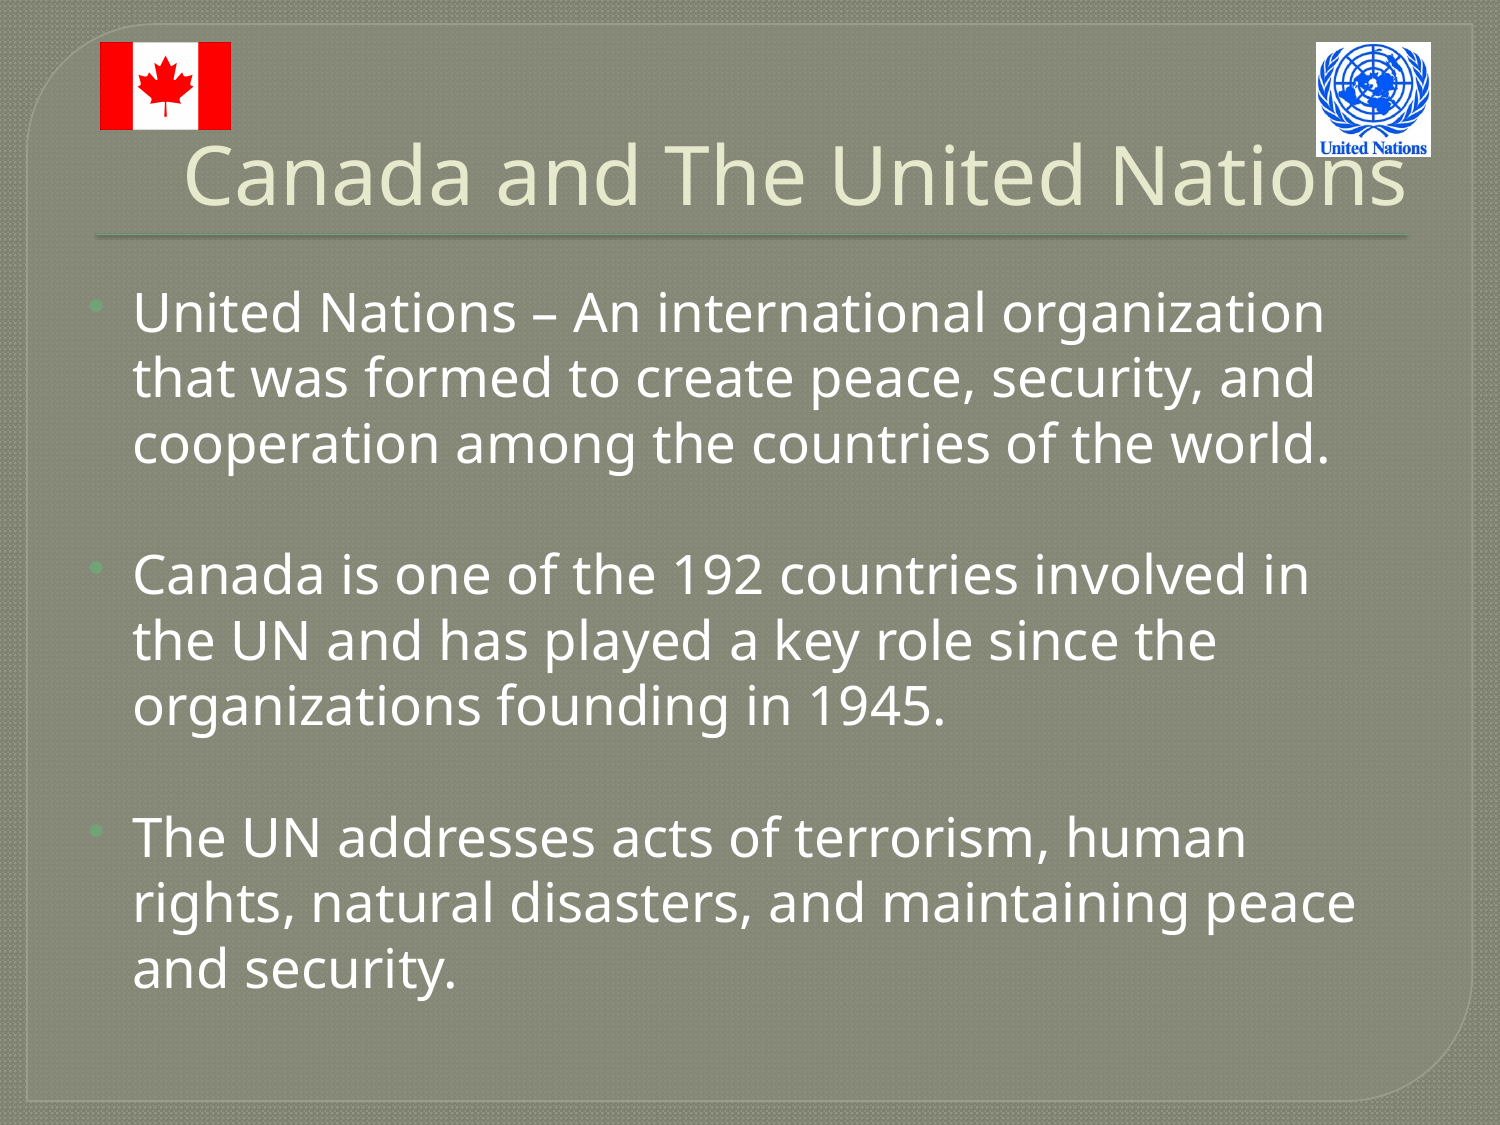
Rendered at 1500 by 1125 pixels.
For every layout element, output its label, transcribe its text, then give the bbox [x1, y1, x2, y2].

picture [100, 42, 232, 131]
list United Nations – An international organization that was formed to create peace, security, and cooperation among the countries of the world. Canada is one of the 192 countries involved in the UN and has played a key role since the organizations founding in 1945. The UN addresses acts of terrorism, human rights, natural disasters, and maintaining peace and security. [75, 270, 1425, 1013]
title Canada and The United Nations [75, 41, 1425, 230]
picture [1316, 42, 1431, 157]
